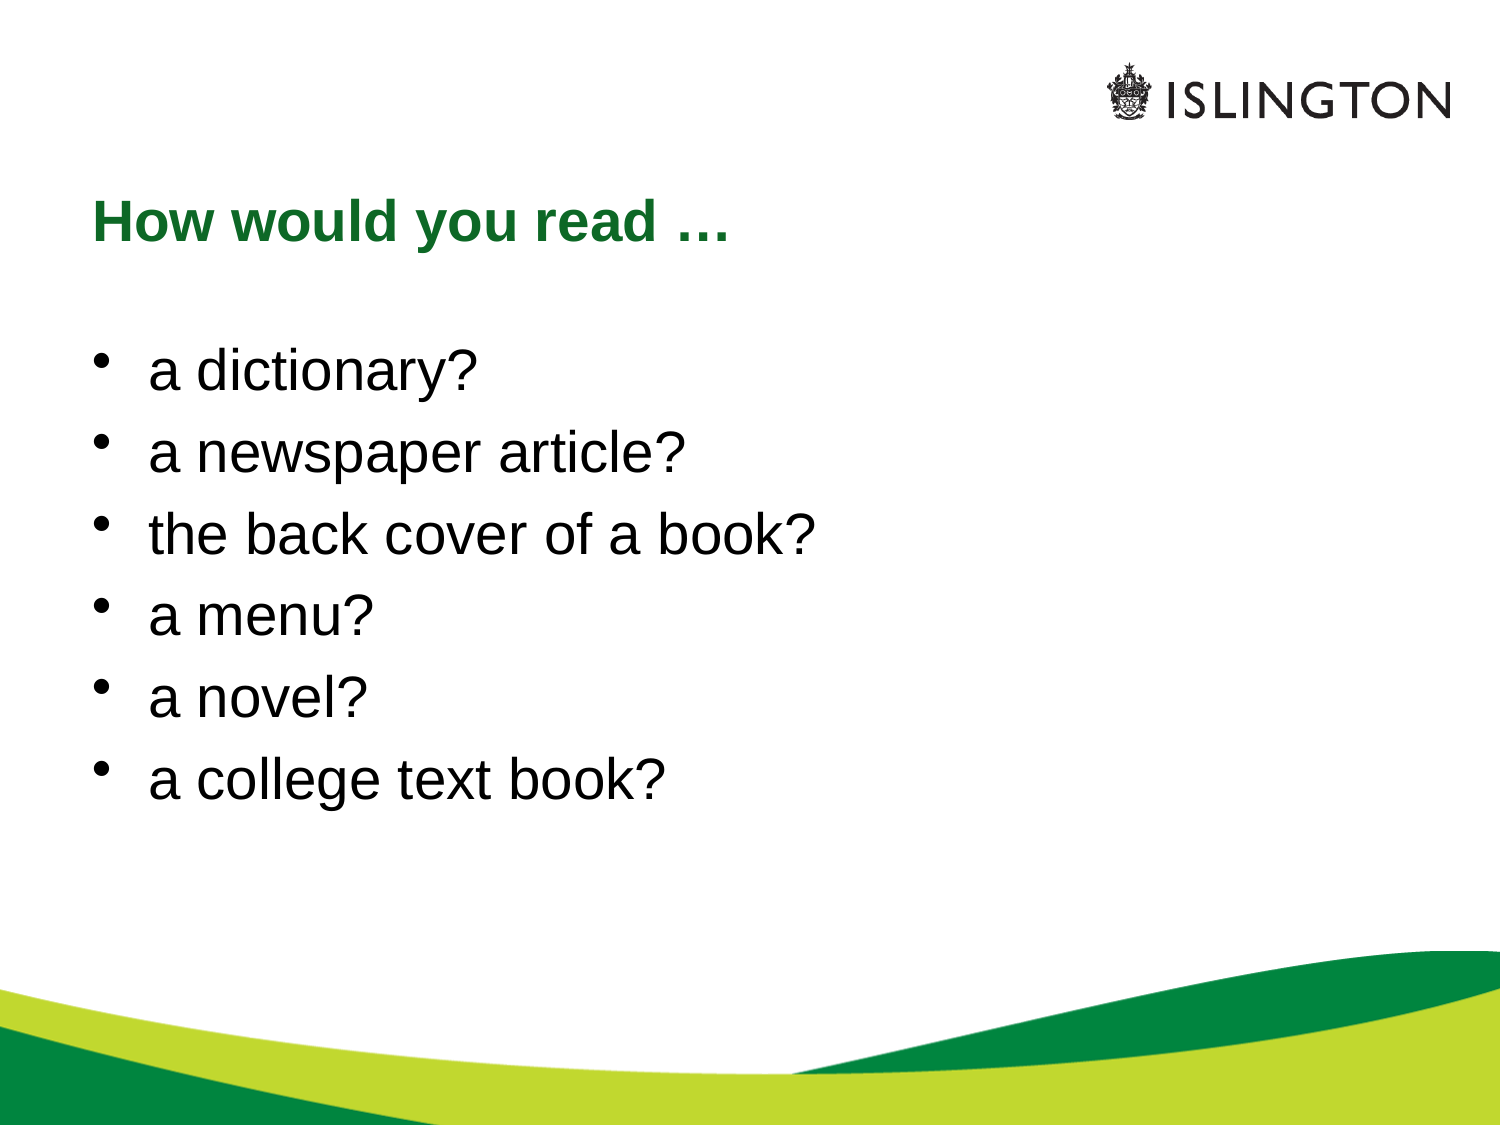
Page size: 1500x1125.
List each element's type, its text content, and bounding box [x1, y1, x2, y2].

picture [0, 951, 1500, 1125]
title How would you read … [77, 148, 1353, 288]
list a dictionary? a newspaper article? the back cover of a book? a menu? a novel? a college text book? [76, 324, 1352, 941]
picture [1107, 62, 1450, 120]
